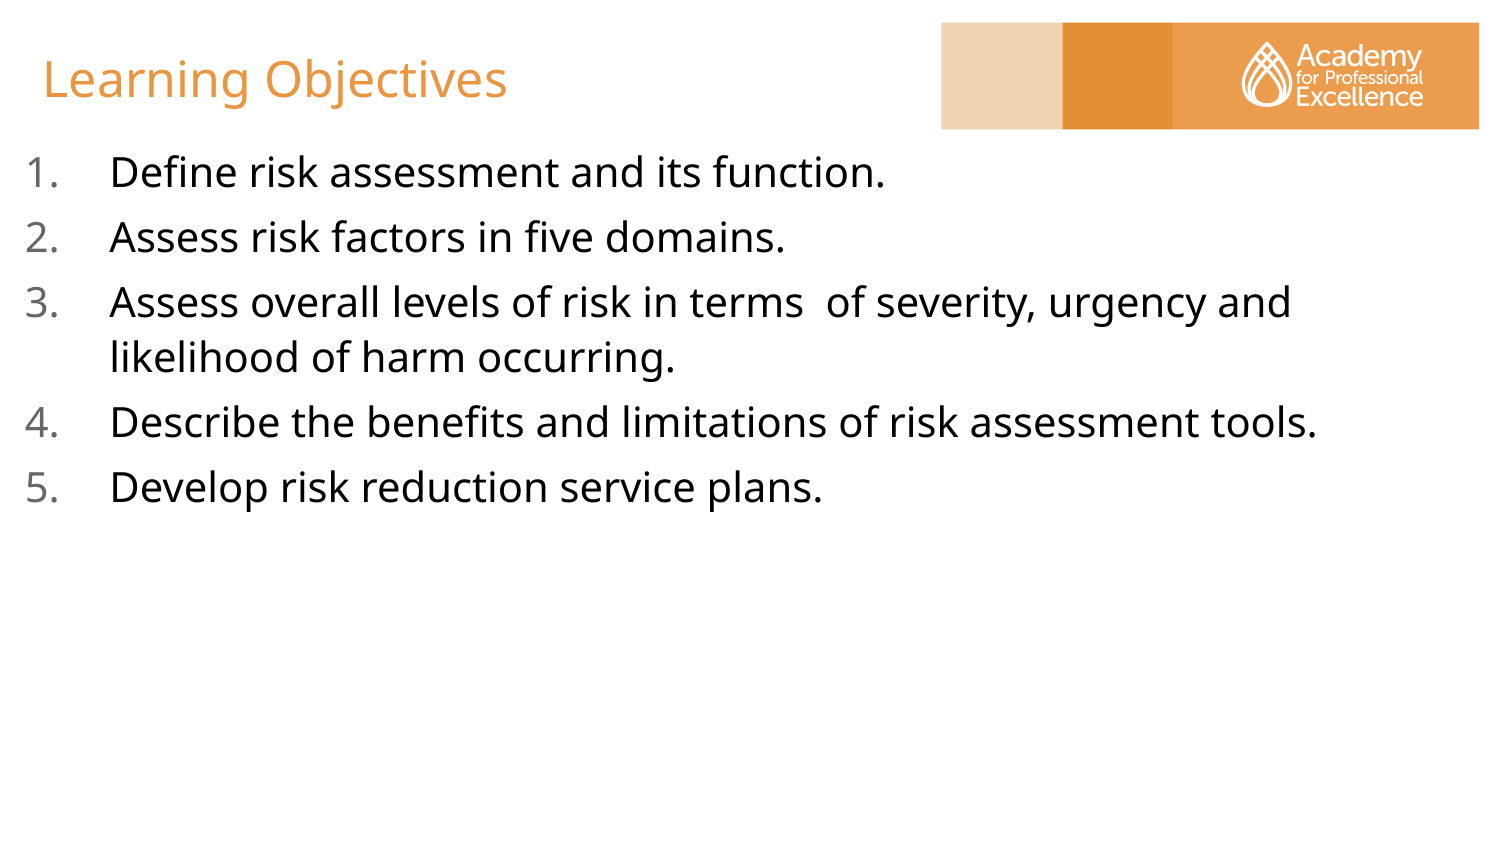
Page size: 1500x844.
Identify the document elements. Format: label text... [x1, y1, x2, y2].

list Define risk assessment and its function. Assess risk factors in five domains. Assess overall levels of risk in terms of severity, urgency and likelihood of harm occurring. Describe the benefits and limitations of risk assessment tools. Develop risk reduction service plans. [0, 126, 1420, 844]
title Learning Objectives [27, 6, 1378, 126]
picture [1378, 39, 1429, 112]
